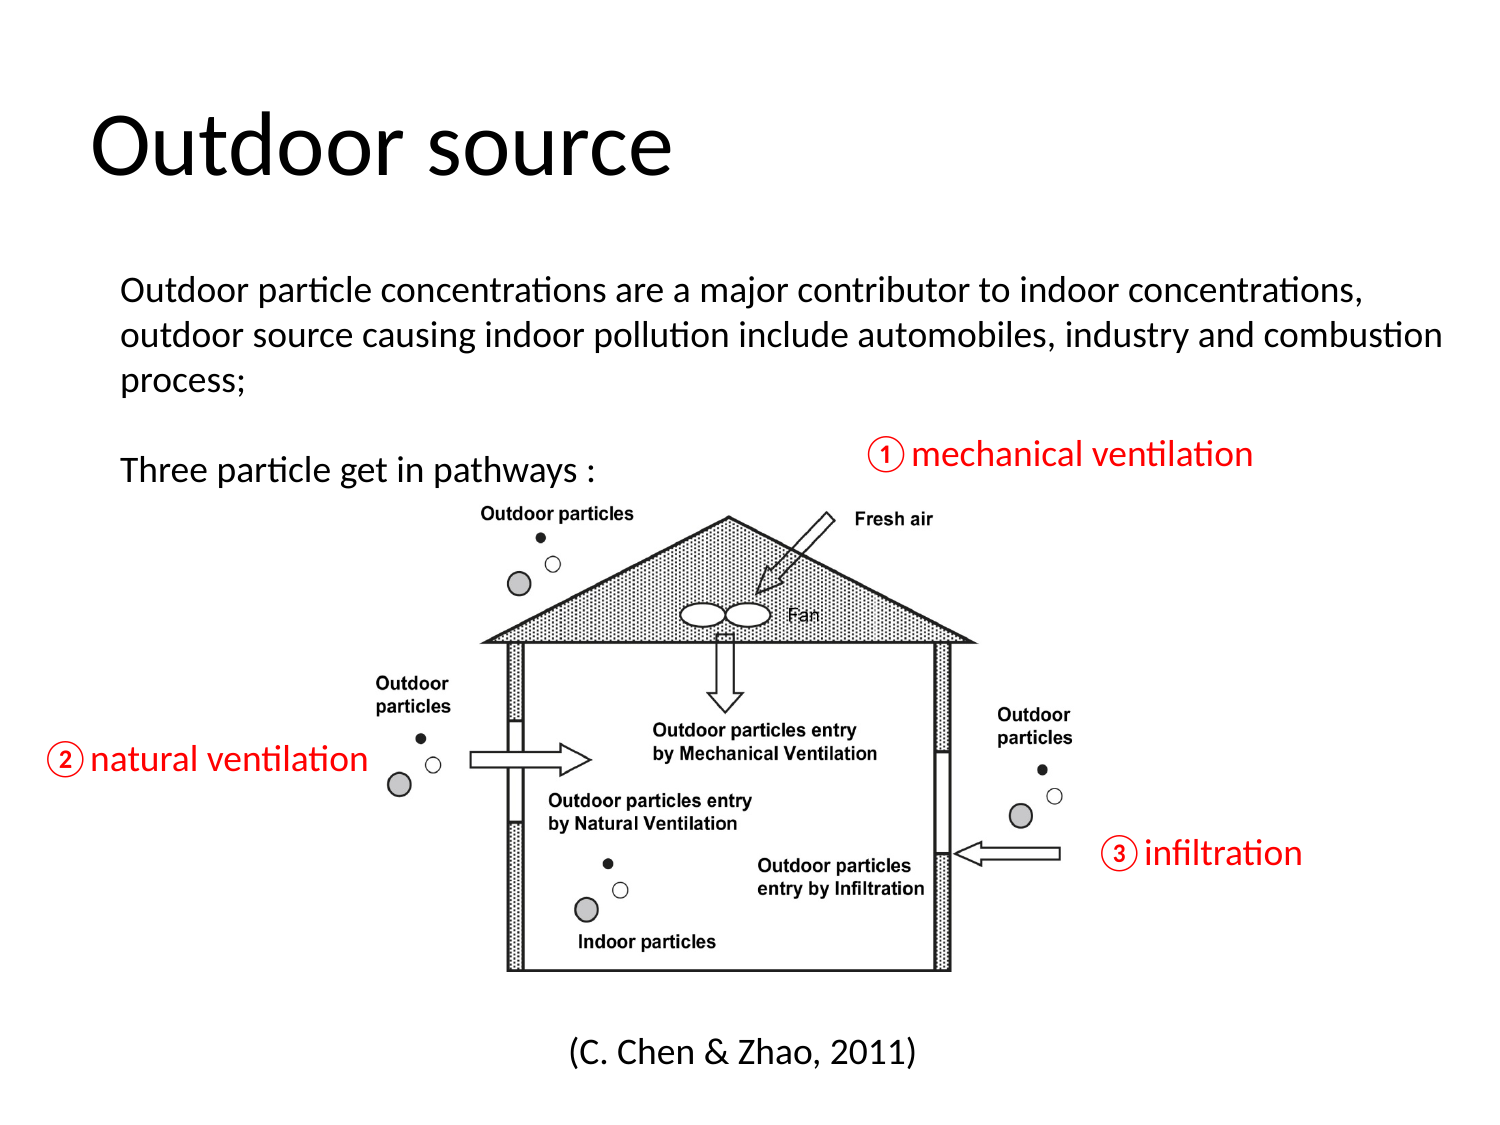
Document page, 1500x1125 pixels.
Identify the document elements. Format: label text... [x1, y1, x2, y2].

text_box ③infiltration [1082, 820, 1319, 880]
text_box ②natural ventilation [25, 726, 369, 787]
text_box Outdoor particle concentrations are a major contributor to indoor concentrations, outdoor source causing indoor pollution include automobiles, industry and combustion process; Three particle get in pathways : [105, 257, 1477, 498]
text_box (C. Chen & Zhao, 2011) [553, 1019, 933, 1080]
text_box ①mechanical ventilation [846, 421, 1269, 482]
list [374, 503, 1078, 973]
title Outdoor source [75, 45, 1425, 233]
